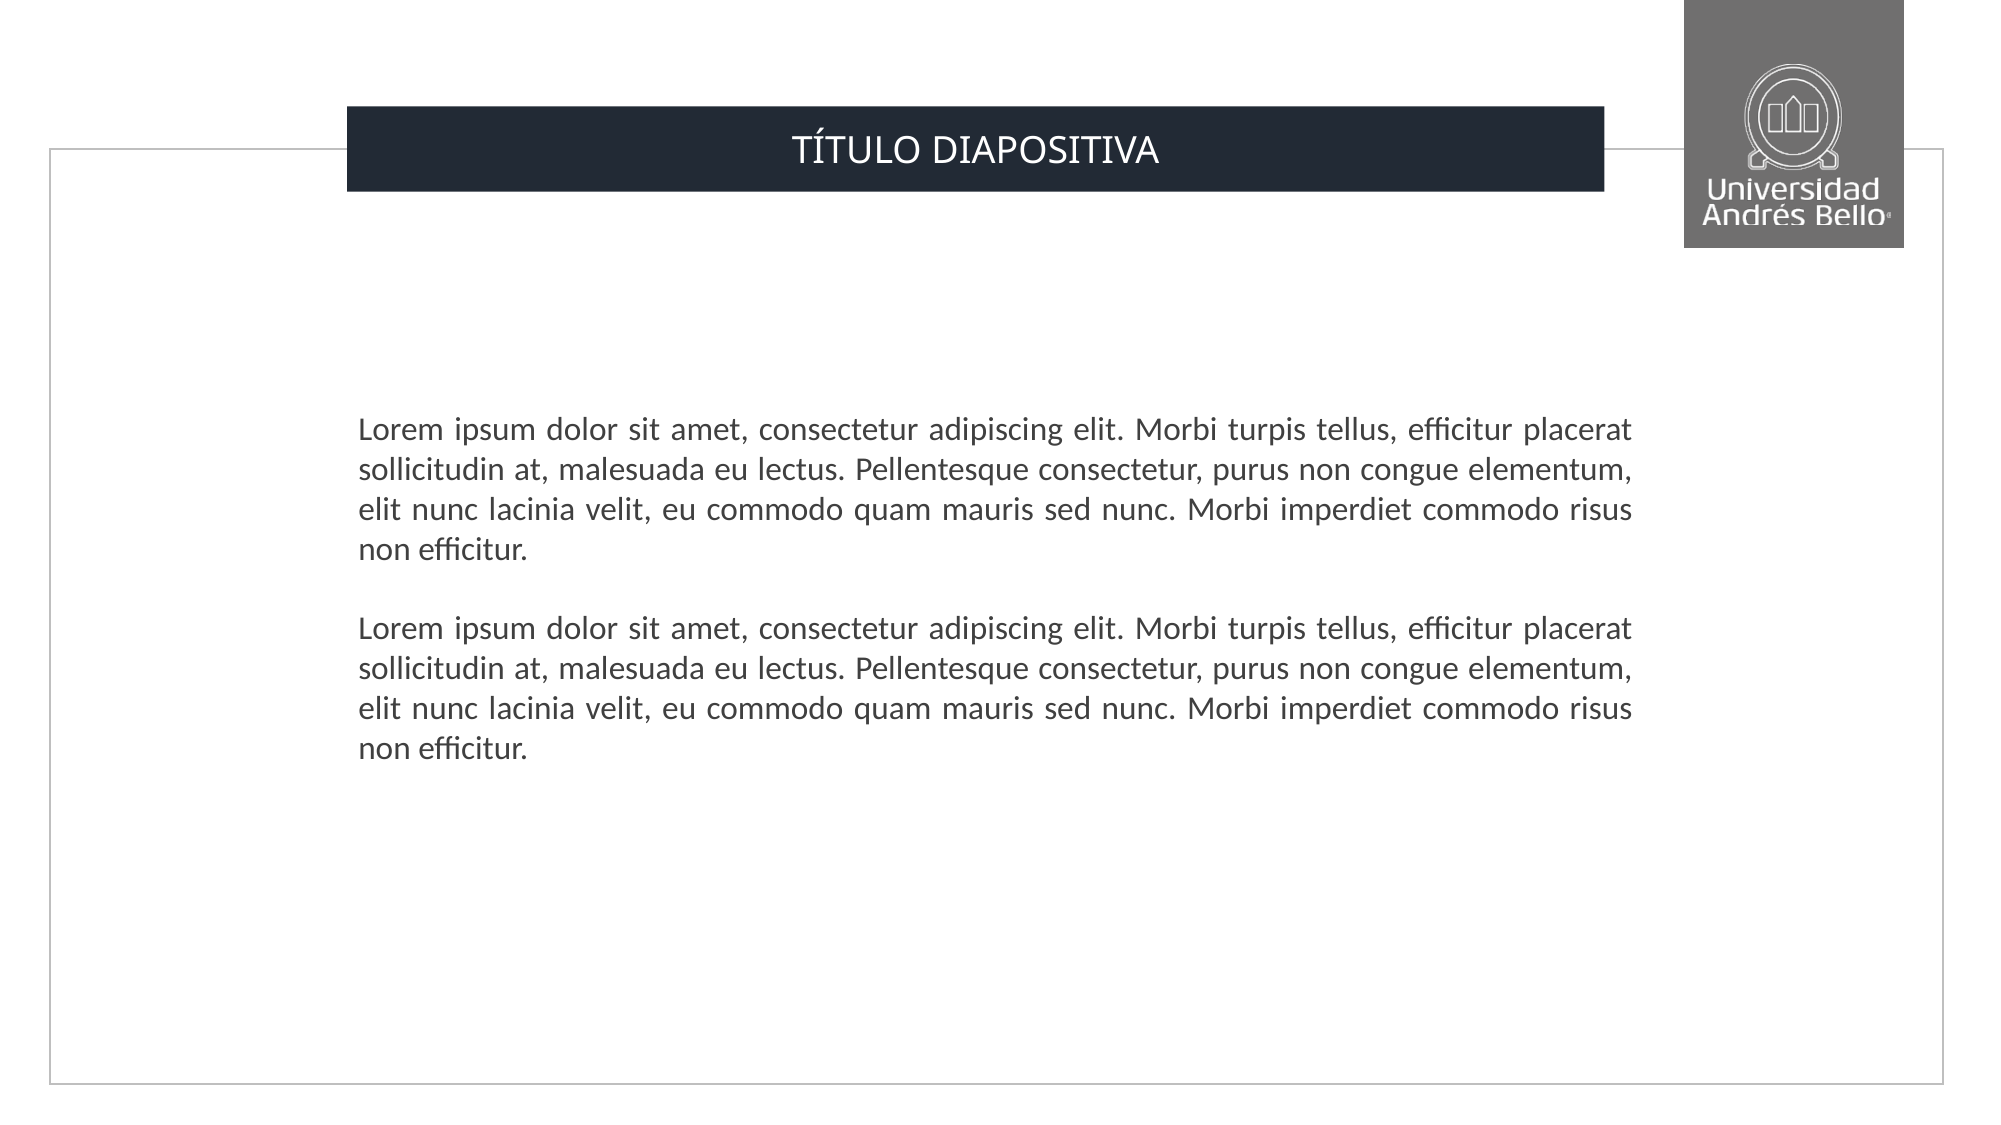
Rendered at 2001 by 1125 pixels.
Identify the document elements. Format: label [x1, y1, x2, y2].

text_box [49, 0, 1944, 1084]
